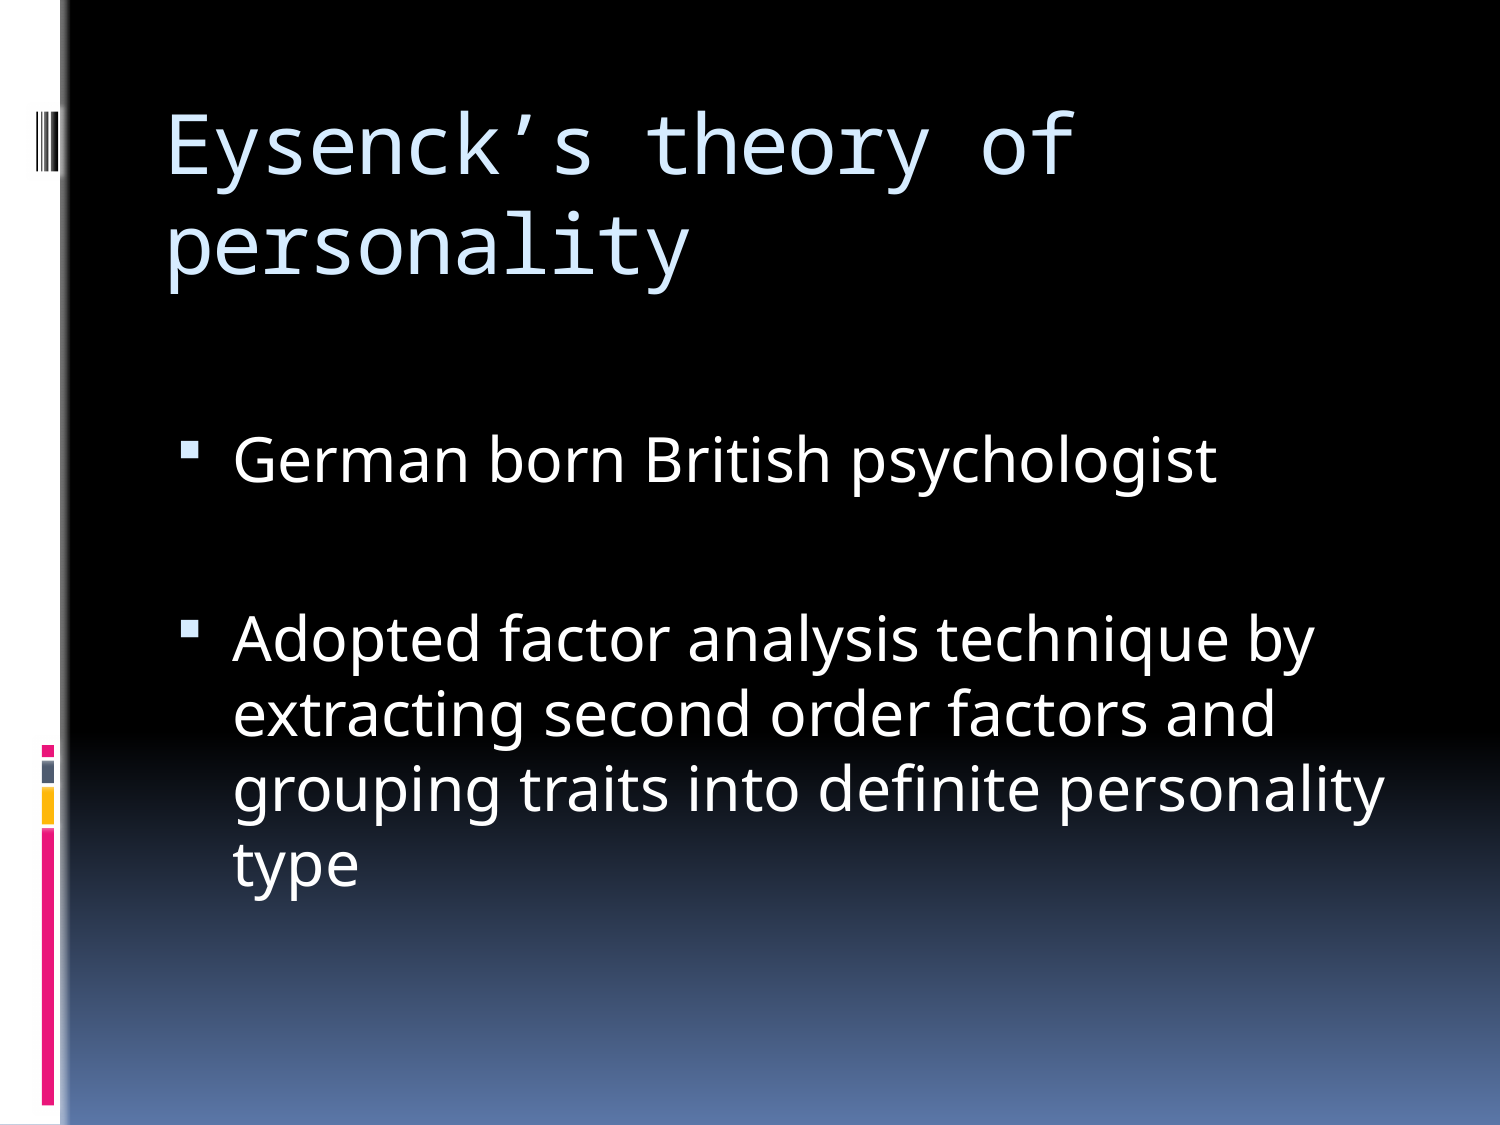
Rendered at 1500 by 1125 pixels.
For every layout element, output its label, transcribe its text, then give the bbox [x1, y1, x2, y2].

list German born British psychologist Adopted factor analysis technique by extracting second order factors and grouping traits into definite personality type [150, 412, 1425, 1043]
title Eysenck’s theory of personality [150, 83, 1425, 234]
